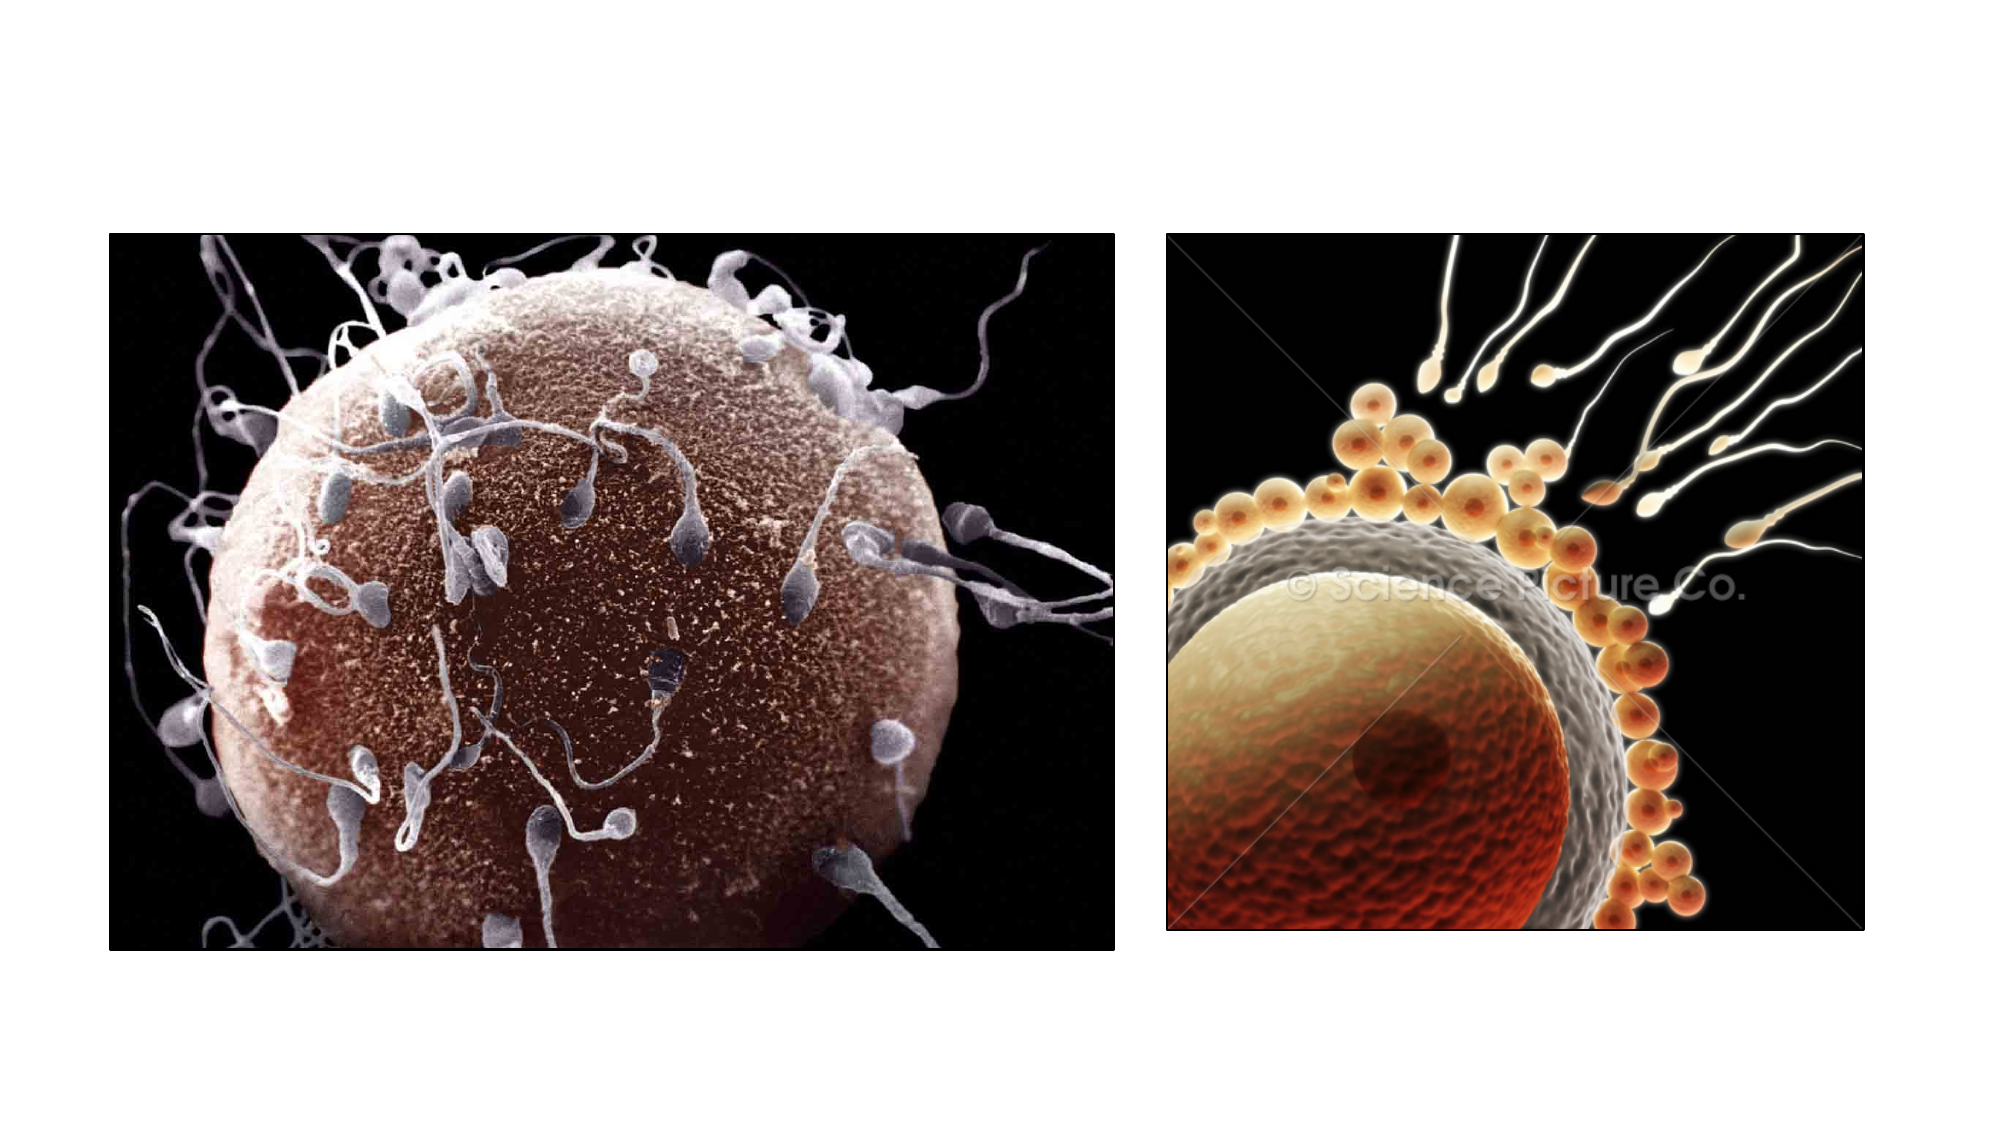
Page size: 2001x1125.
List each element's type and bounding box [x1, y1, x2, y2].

list [111, 234, 1113, 949]
picture [1167, 234, 1863, 930]
